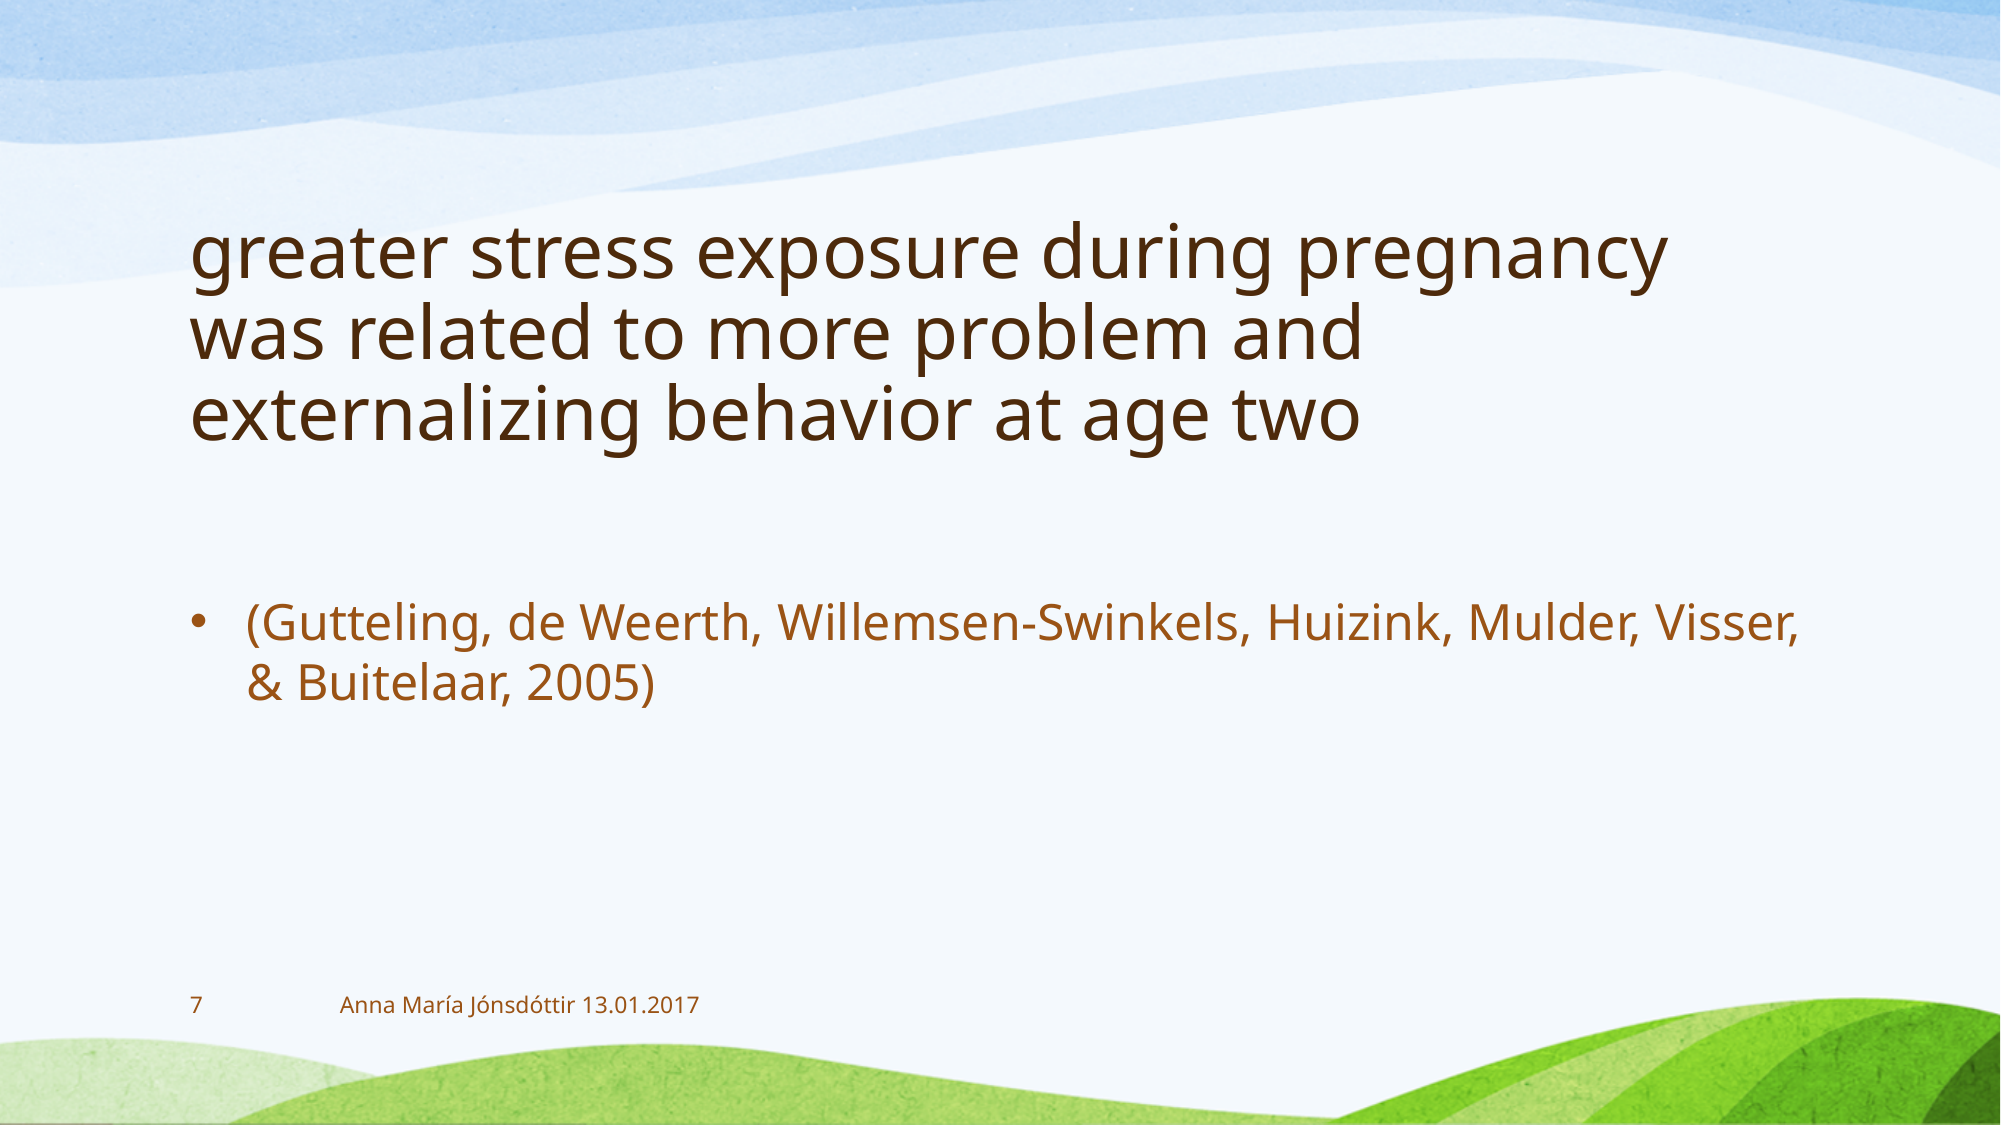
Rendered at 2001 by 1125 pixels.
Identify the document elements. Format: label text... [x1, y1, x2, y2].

picture [0, 0, 2001, 1125]
footer Anna María Jónsdóttir 13.01.2017 [324, 987, 1300, 1025]
list (Gutteling, de Weerth, Willemsen-Swinkels, Huizink, Mulder, Visser, & Buitelaar, 2005) [174, 582, 1825, 982]
slide_number 7 [174, 987, 300, 1025]
title greater stress exposure during pregnancy was related to more problem and externalizing behavior at age two [174, 50, 1825, 465]
